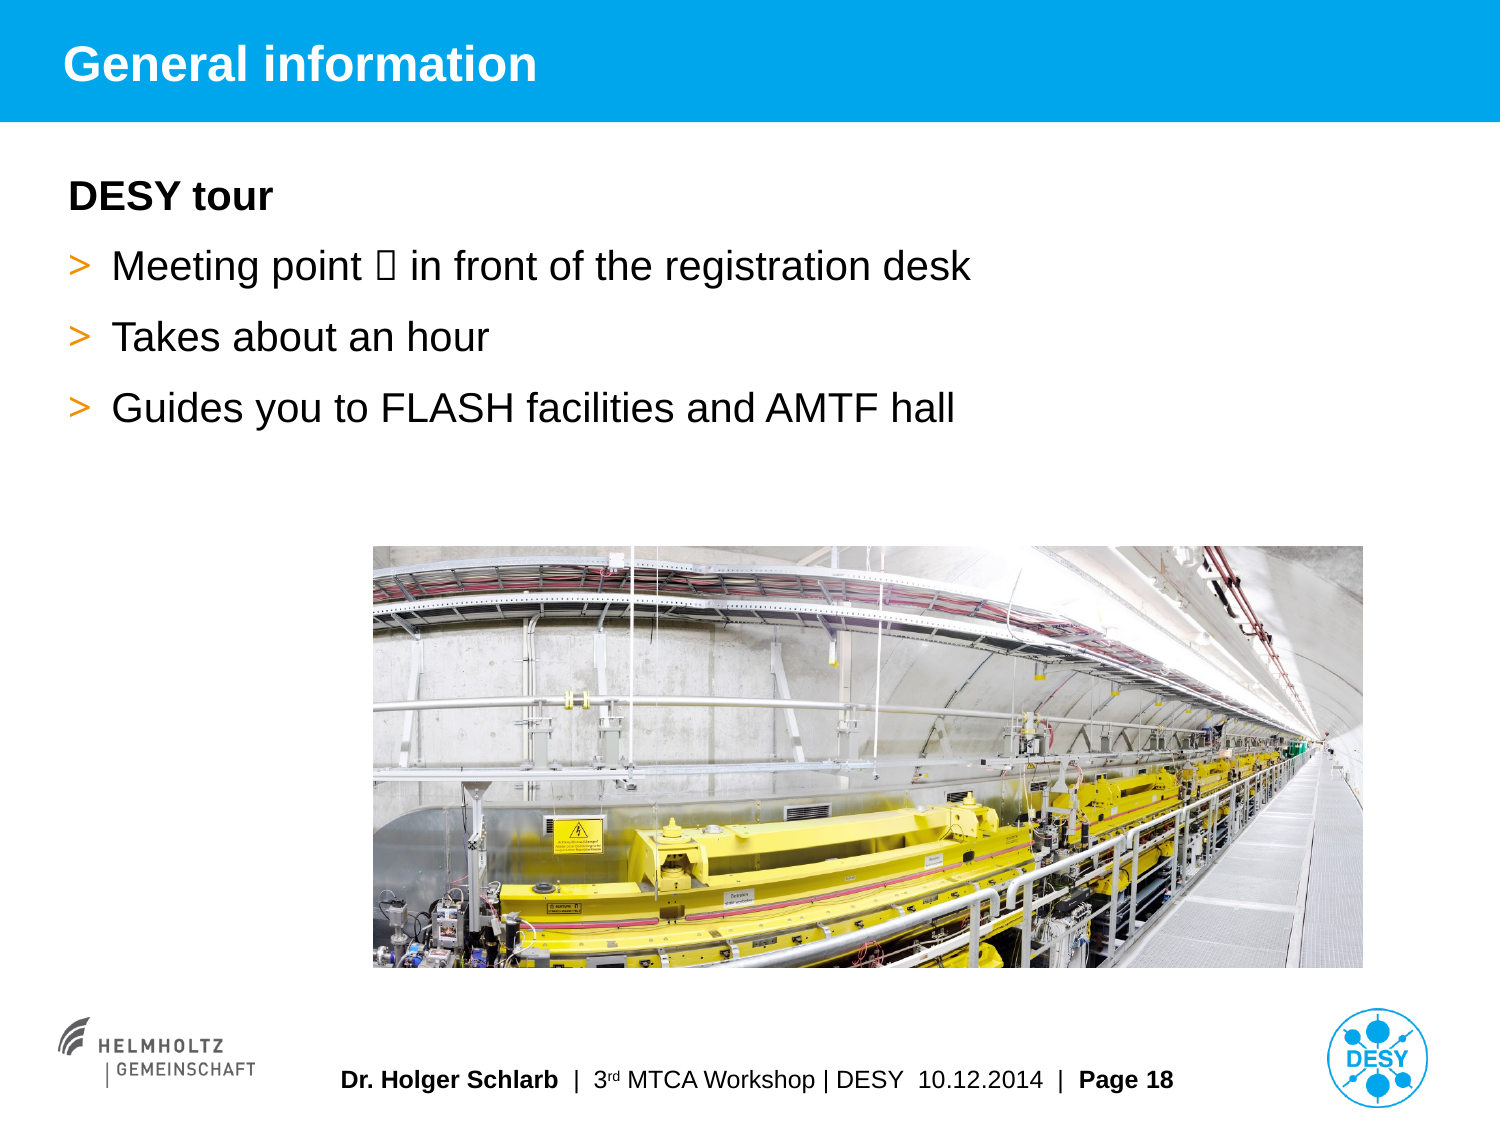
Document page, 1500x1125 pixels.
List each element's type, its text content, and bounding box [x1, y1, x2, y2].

picture [58, 1017, 255, 1088]
title General information [47, 16, 1446, 107]
picture [1327, 1008, 1368, 1049]
picture [373, 545, 1363, 969]
picture [1327, 1068, 1365, 1108]
picture [1387, 1008, 1428, 1046]
picture [1391, 1071, 1428, 1108]
picture [1330, 1011, 1426, 1106]
list DESY tour Meeting point  in front of the registration desk Takes about an hour Guides you to FLASH facilities and AMTF hall [53, 160, 1442, 994]
